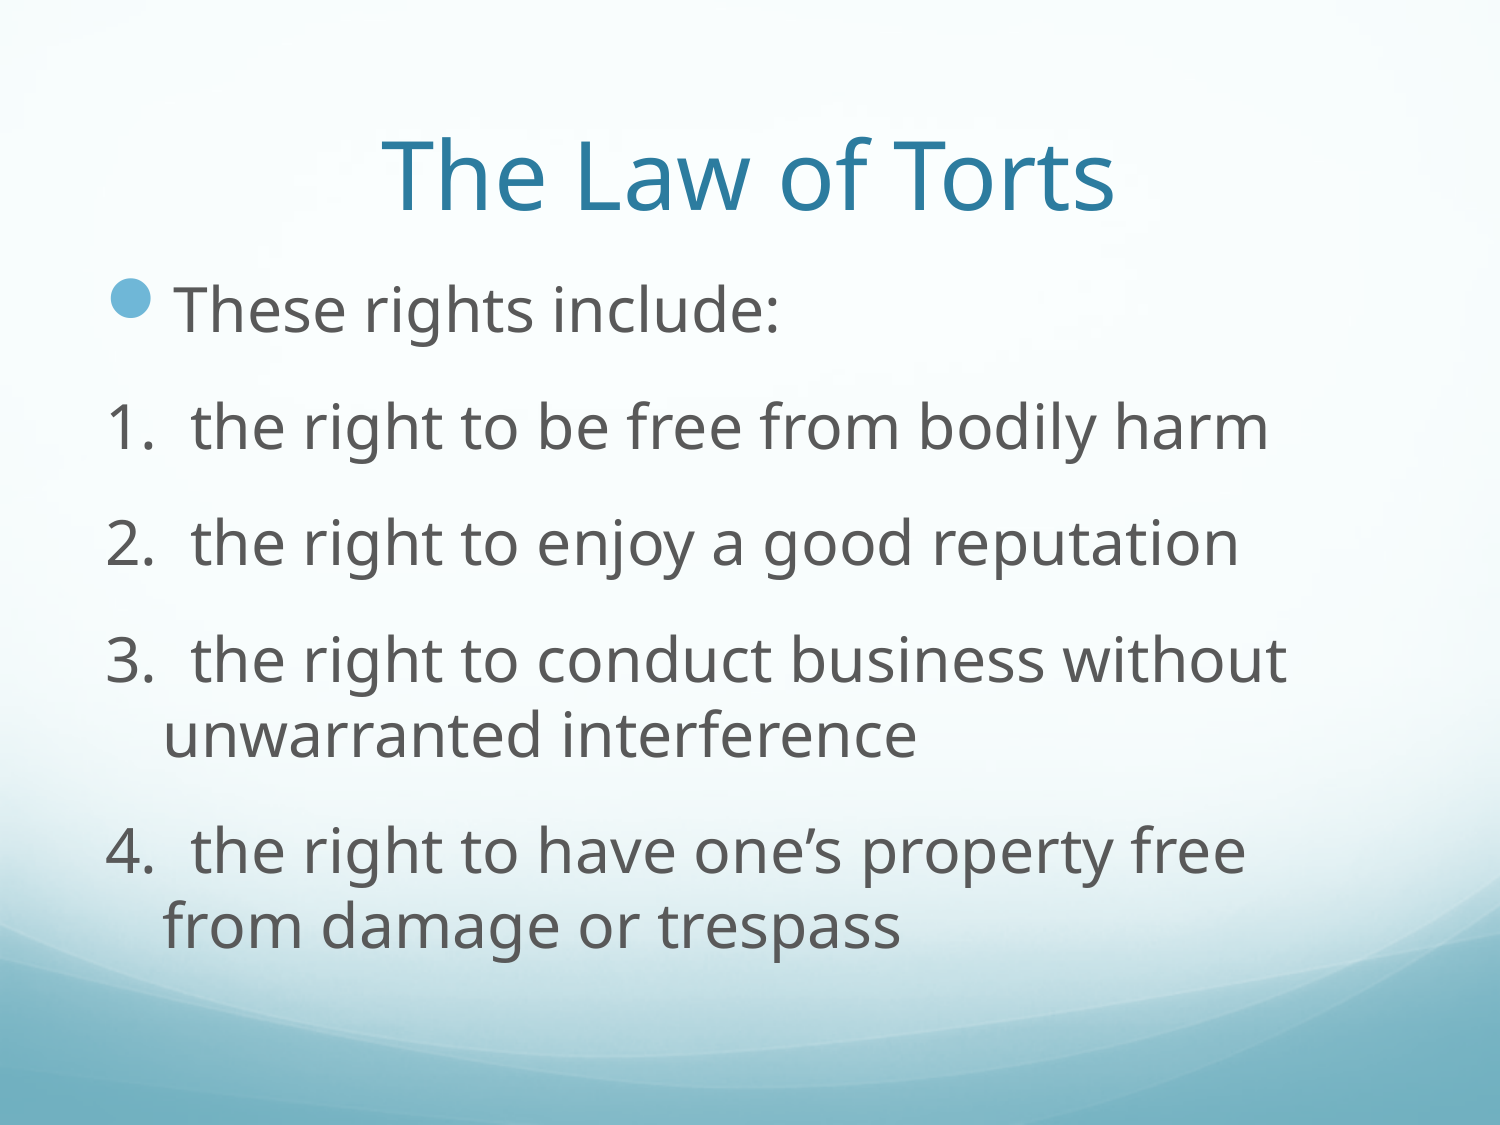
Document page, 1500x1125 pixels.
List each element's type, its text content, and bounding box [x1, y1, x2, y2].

title The Law of Torts [90, 17, 1410, 237]
list These rights include: 1. the right to be free from bodily harm 2. the right to enjoy a good reputation 3. the right to conduct business without unwarranted interference 4. the right to have one’s property free from damage or trespass [90, 262, 1410, 1050]
